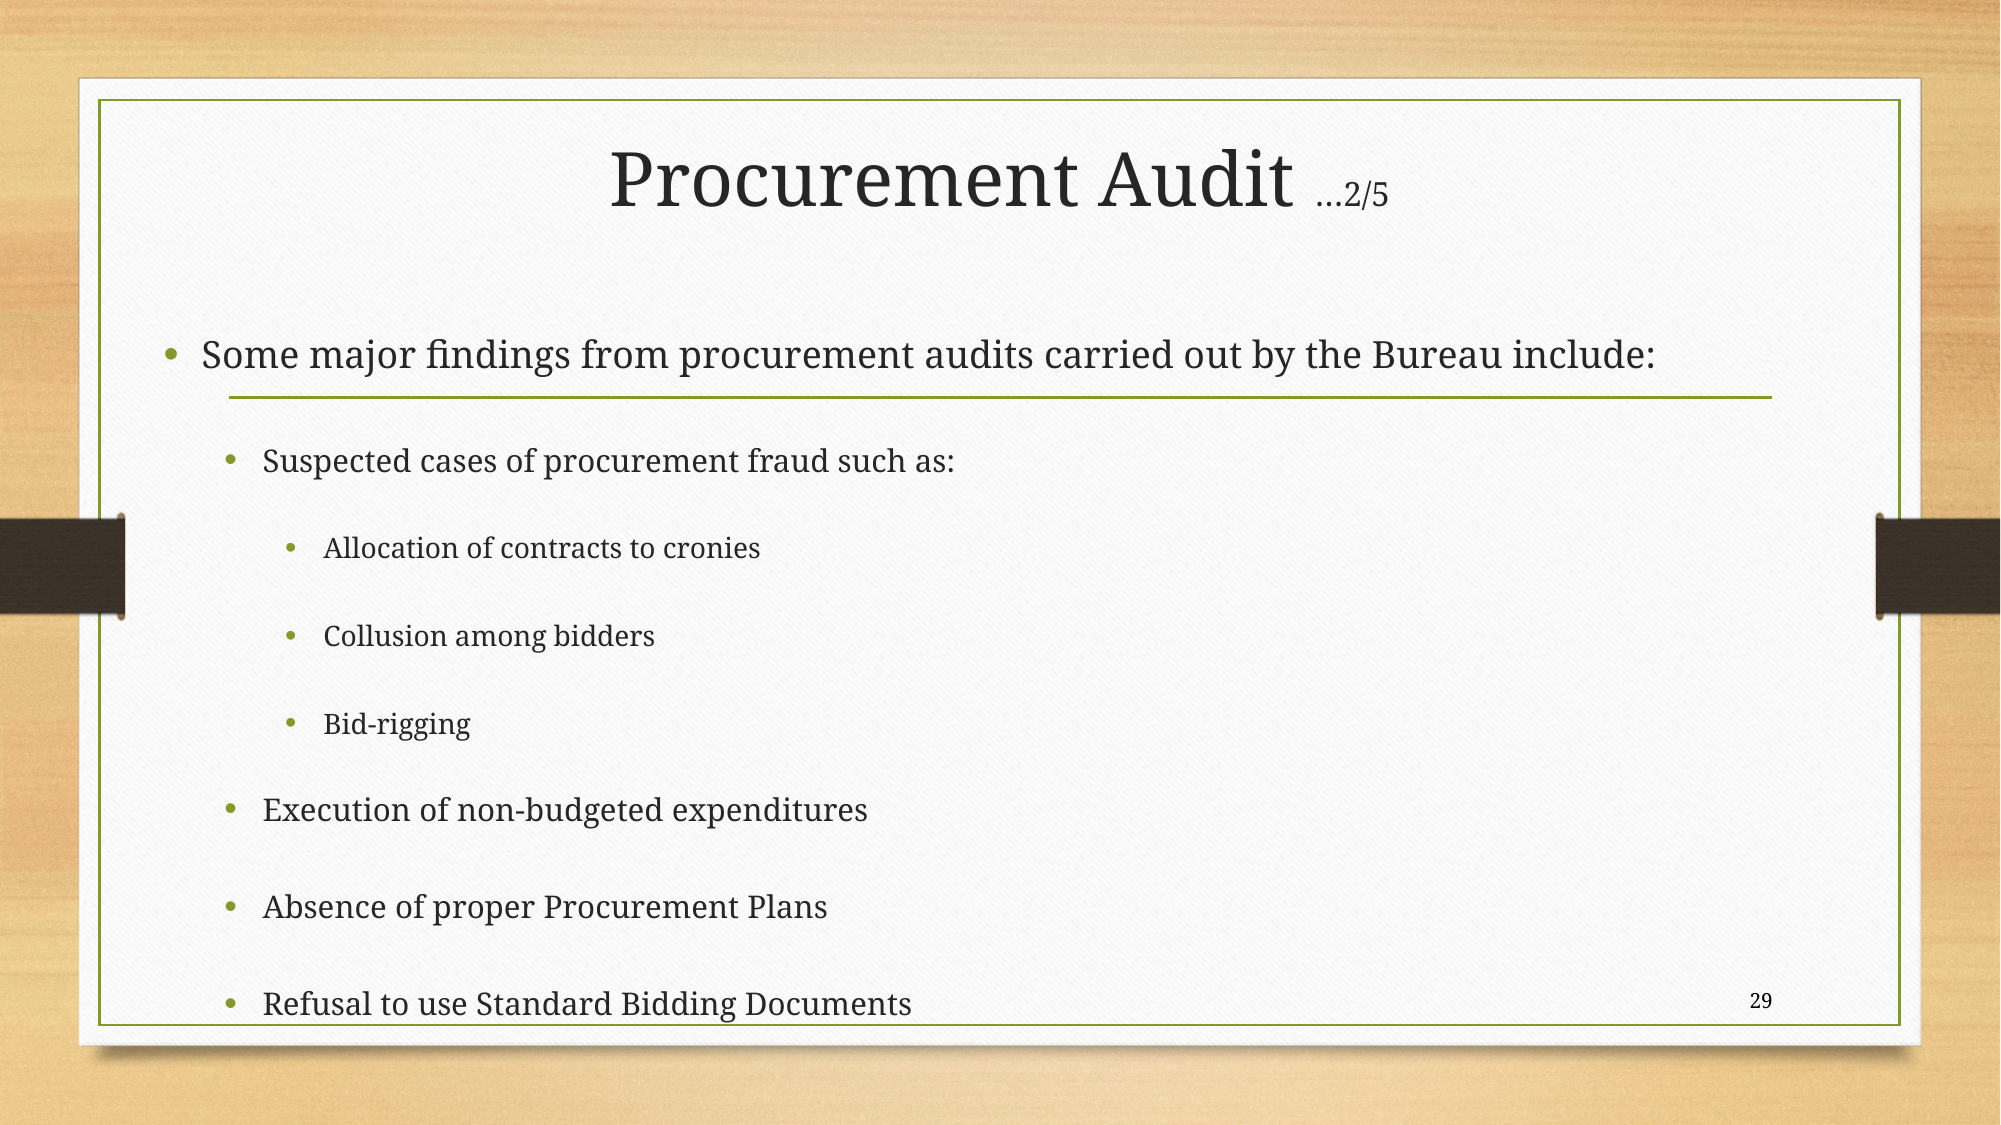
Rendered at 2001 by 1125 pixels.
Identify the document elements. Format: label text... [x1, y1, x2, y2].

list Some major findings from procurement audits carried out by the Bureau include: Suspected cases of procurement fraud such as: Allocation of contracts to cronies Collusion among bidders Bid-rigging Execution of non-budgeted expenditures Absence of proper Procurement Plans Refusal to use Standard Bidding Documents [148, 323, 1829, 1032]
slide_number 29 [1698, 979, 1788, 1025]
picture [0, 0, 2001, 1125]
title Procurement Audit …2/5 [212, 103, 1788, 250]
